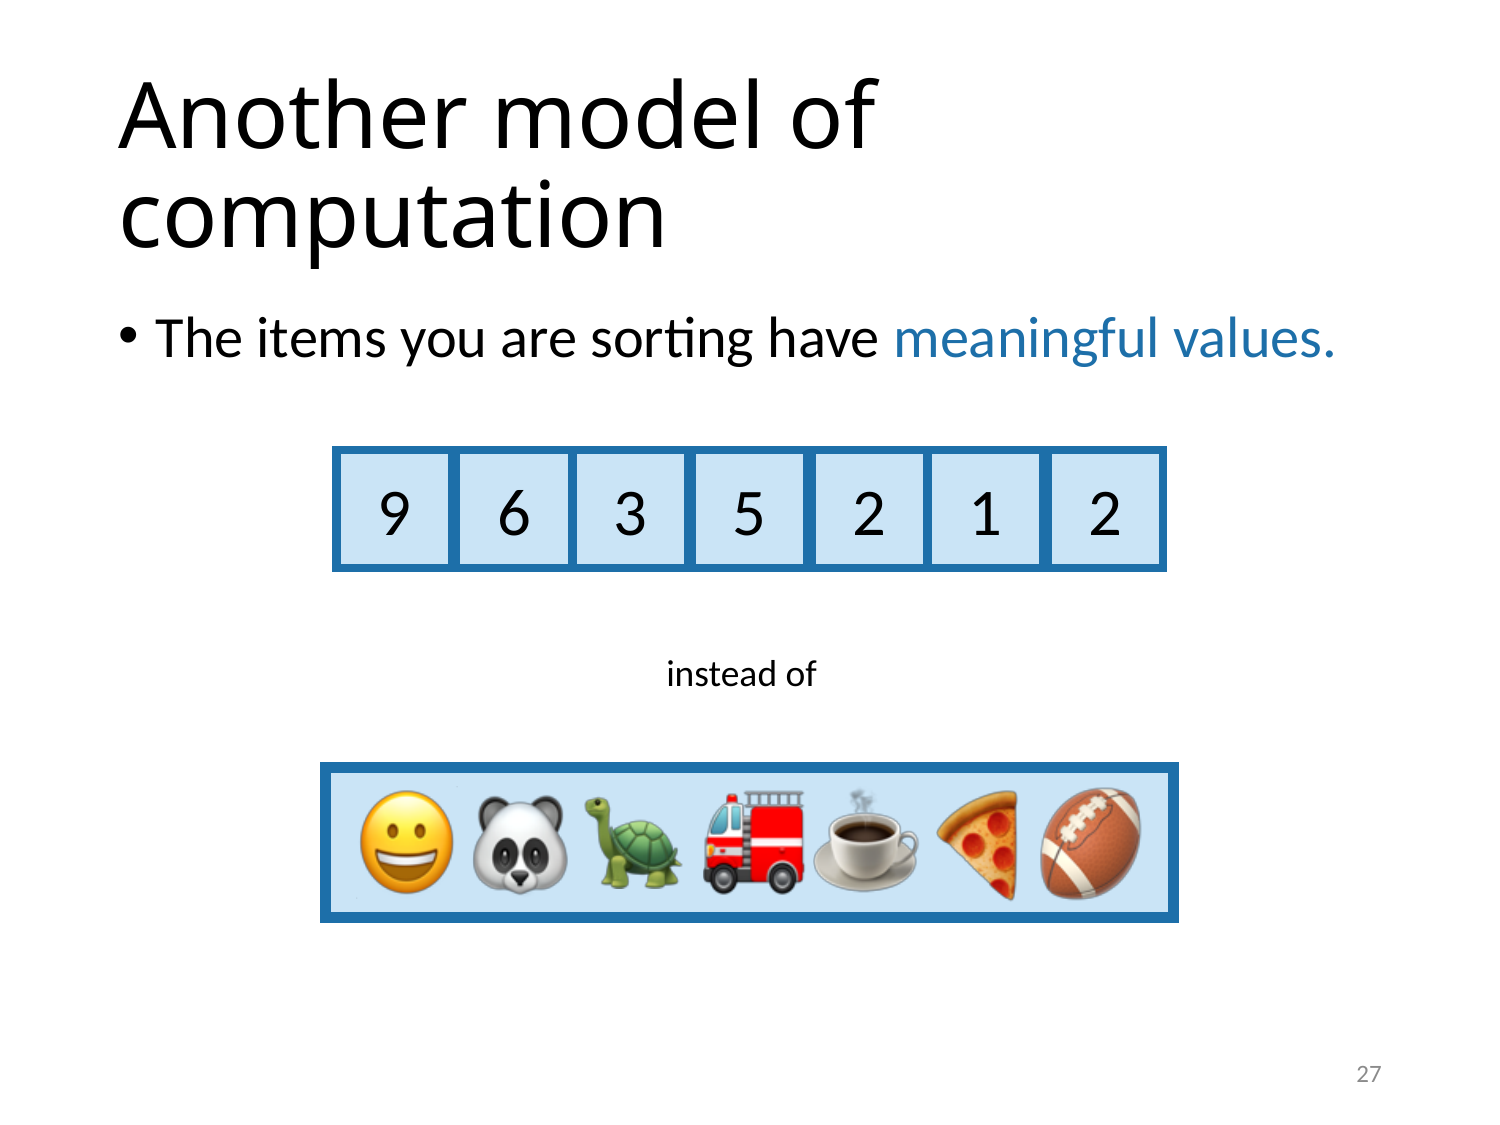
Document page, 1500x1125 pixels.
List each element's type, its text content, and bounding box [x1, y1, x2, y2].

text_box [336, 450, 1164, 569]
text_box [356, 776, 1143, 905]
list The items you are sorting have meaningful values. [103, 299, 1397, 1014]
slide_number 27 [1059, 1042, 1397, 1103]
text_box instead of [651, 641, 848, 702]
title Another model of computation [103, 59, 1397, 278]
